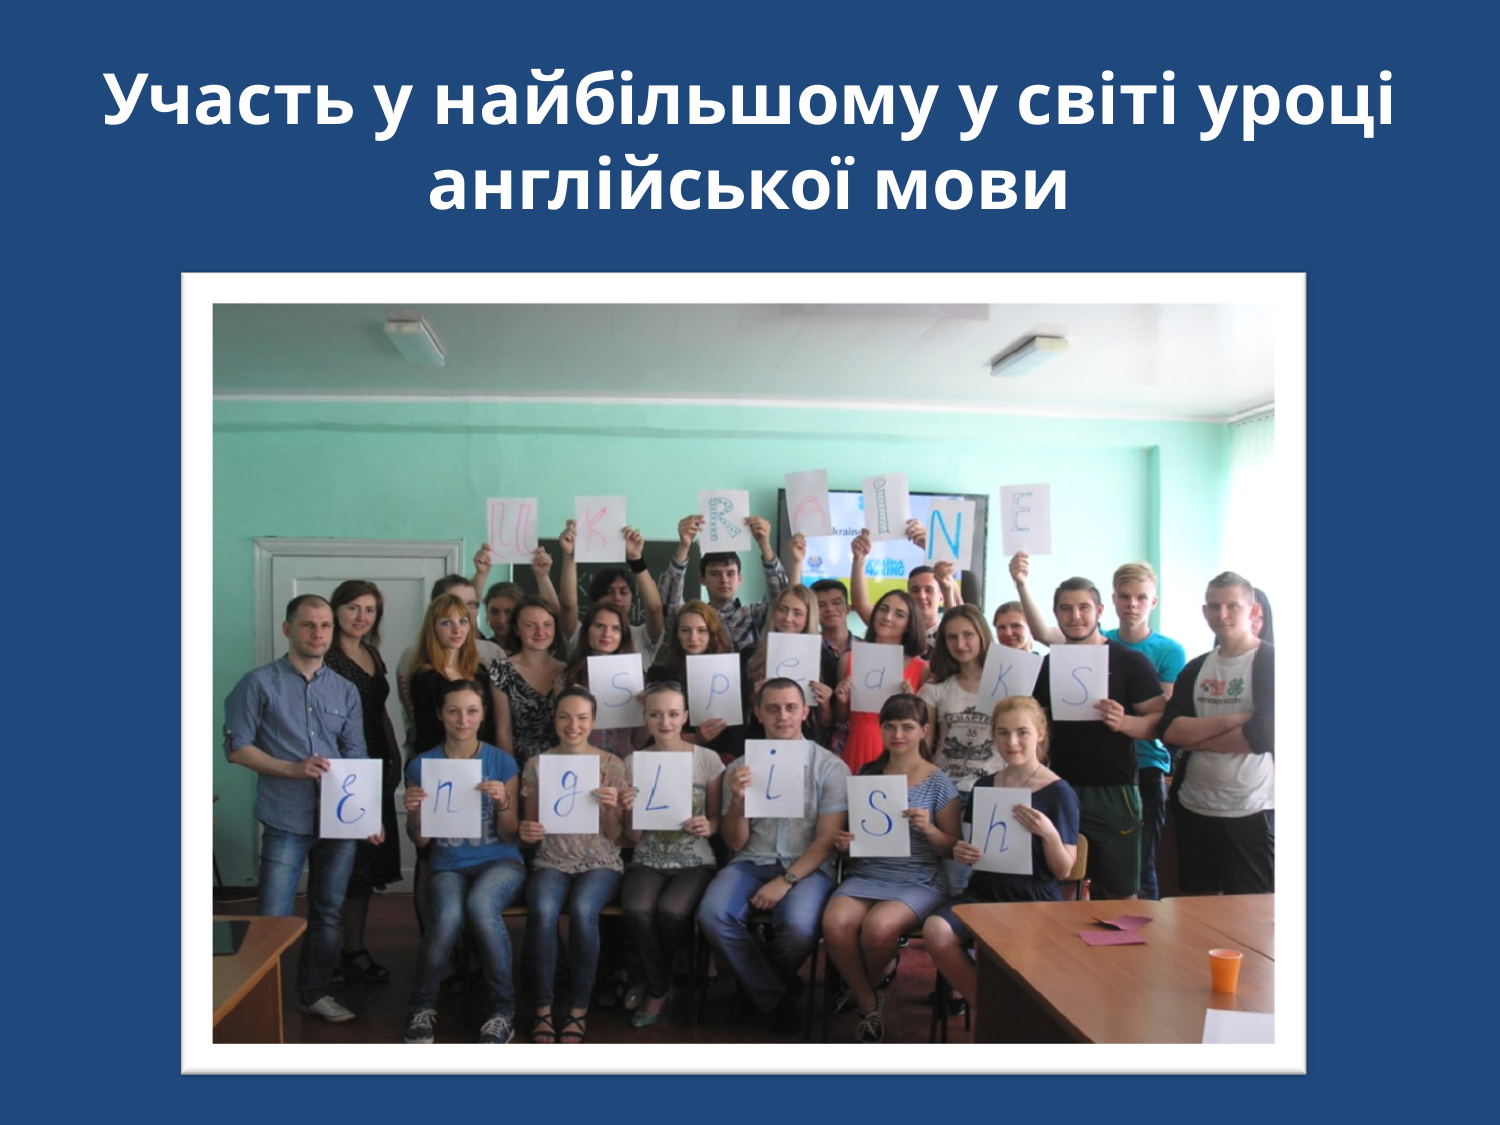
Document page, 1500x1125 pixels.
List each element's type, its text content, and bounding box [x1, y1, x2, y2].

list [170, 262, 1318, 1083]
title Участь у найбільшому у світі уроці англійської мови [75, 45, 1425, 233]
